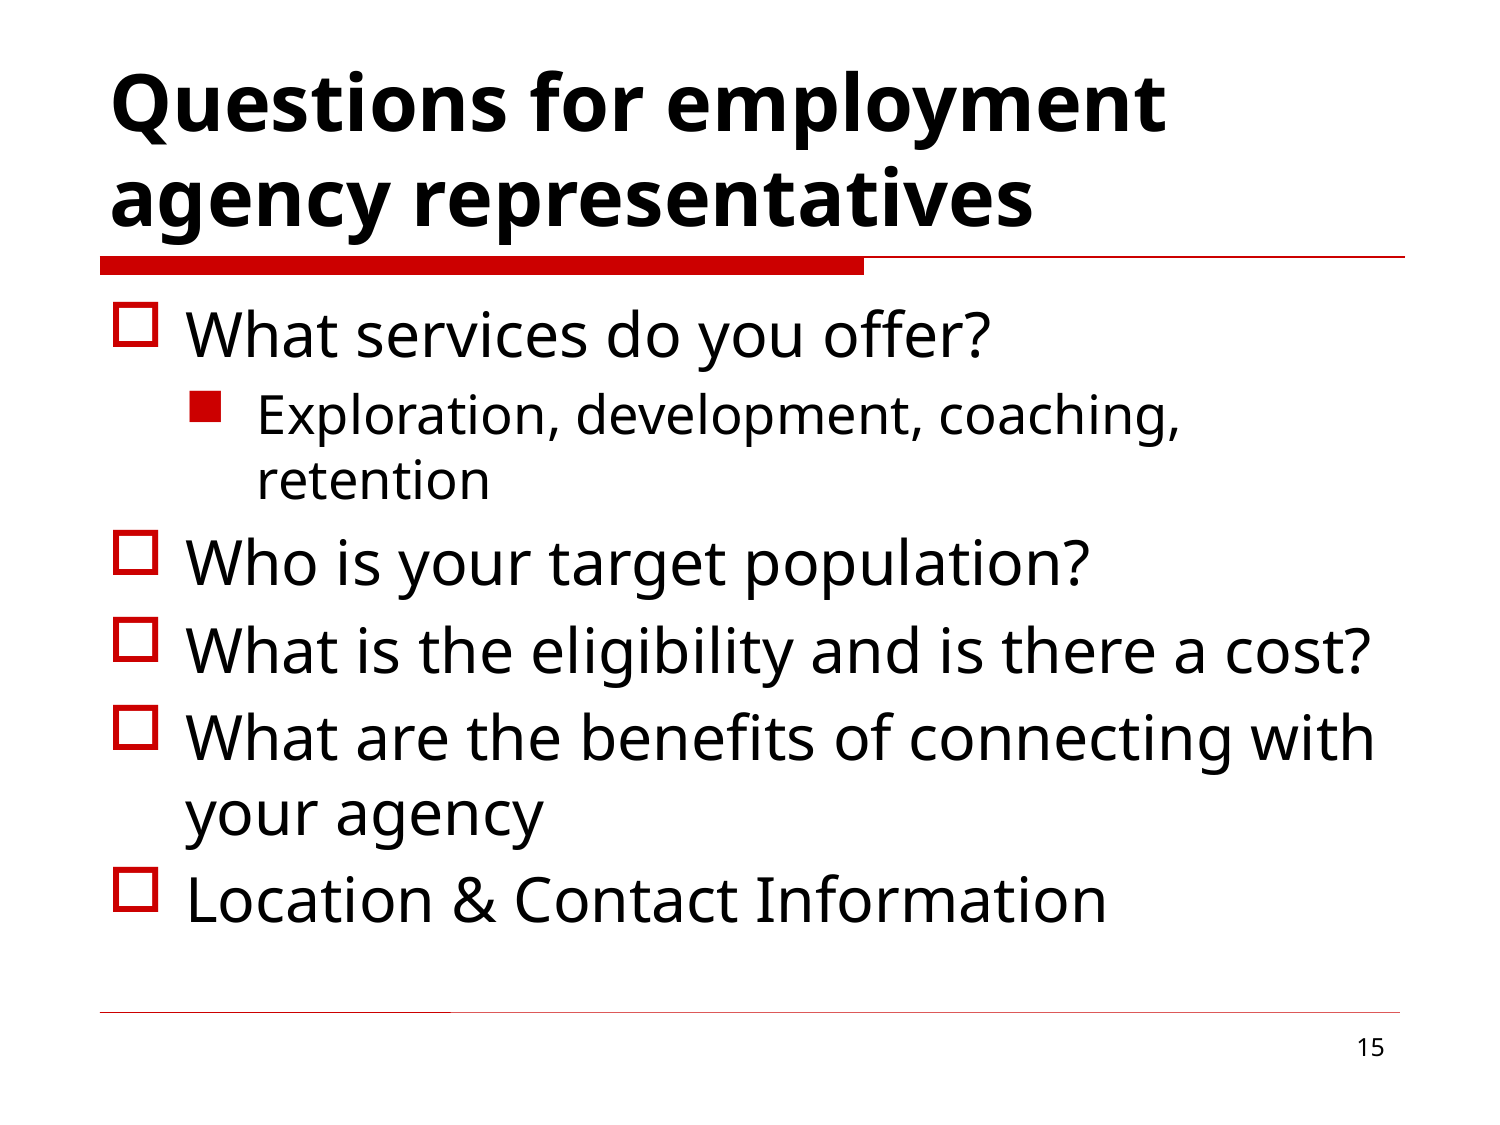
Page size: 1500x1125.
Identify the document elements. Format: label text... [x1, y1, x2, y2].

slide_number 15 [1074, 1024, 1401, 1103]
title Questions for employment agency representatives [93, 49, 1407, 250]
list What services do you offer? Exploration, development, coaching, retention Who is your target population? What is the eligibility and is there a cost? What are the benefits of connecting with your agency Location & Contact Information [92, 287, 1406, 1013]
